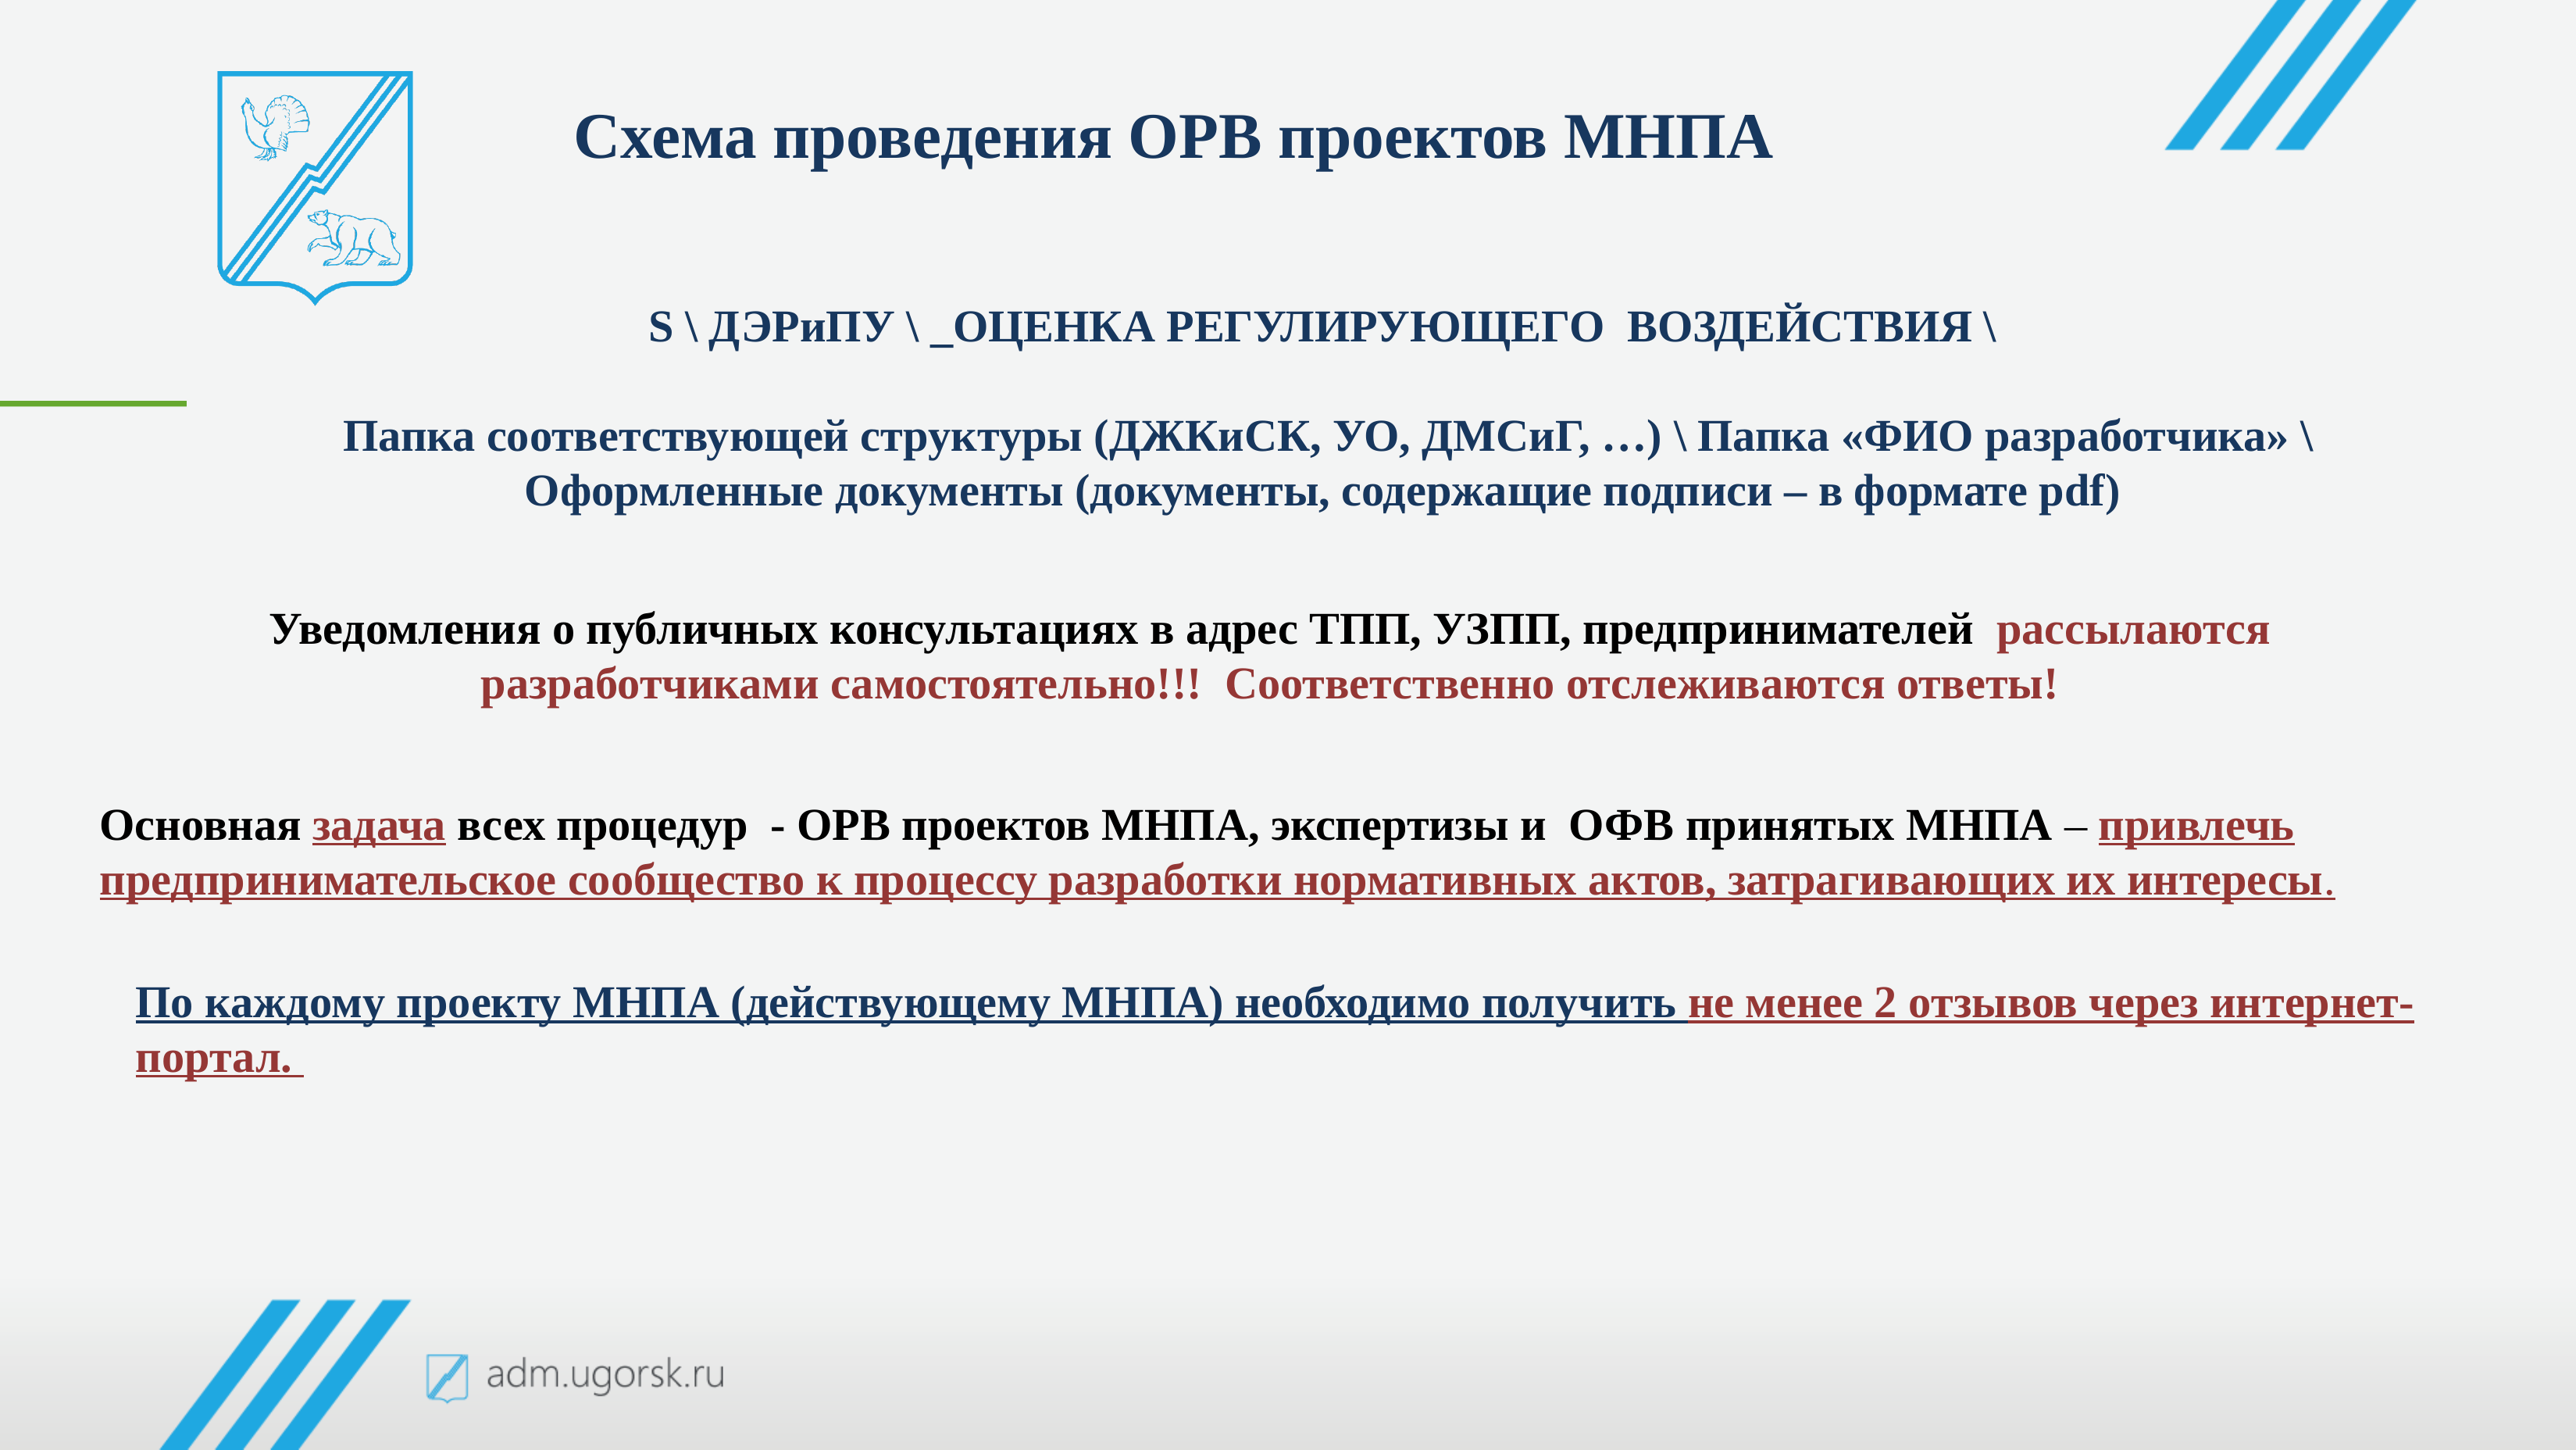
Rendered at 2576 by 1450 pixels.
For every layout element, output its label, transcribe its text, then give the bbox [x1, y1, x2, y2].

text_box Основная задача всех процедур - ОРВ проектов МНПА, экспертизы и ОФВ принятых МНПА – привлечь предпринимательское сообщество к процессу разработки нормативных актов, затрагивающих их интересы. [80, 784, 2466, 914]
picture [0, 0, 2576, 1450]
text_box По каждому проекту МНПА (действующему МНПА) необходимо получить не менее 2 отзывов через интернет-портал. [116, 962, 2441, 1091]
text_box Уведомления о публичных консультациях в адрес ТПП, УЗПП, предпринимателей рассылаются разработчиками самостоятельно!!! Соответственно отслеживаются ответы! [110, 588, 2429, 718]
text_box S \ ДЭРиПУ \ _ОЦЕНКА РЕГУЛИРУЮЩЕГО ВОЗДЕЙСТВИЯ \ Папка соответствующей структуры (ДЖКиСК, УО, ДМСиГ, …) \ Папка «ФИО разработчика» \ Оформленные документы (документы, содержащие подписи – в формате pdf) [231, 287, 2414, 580]
title Схема проведения ОРВ проектов МНПА [573, 92, 2067, 251]
